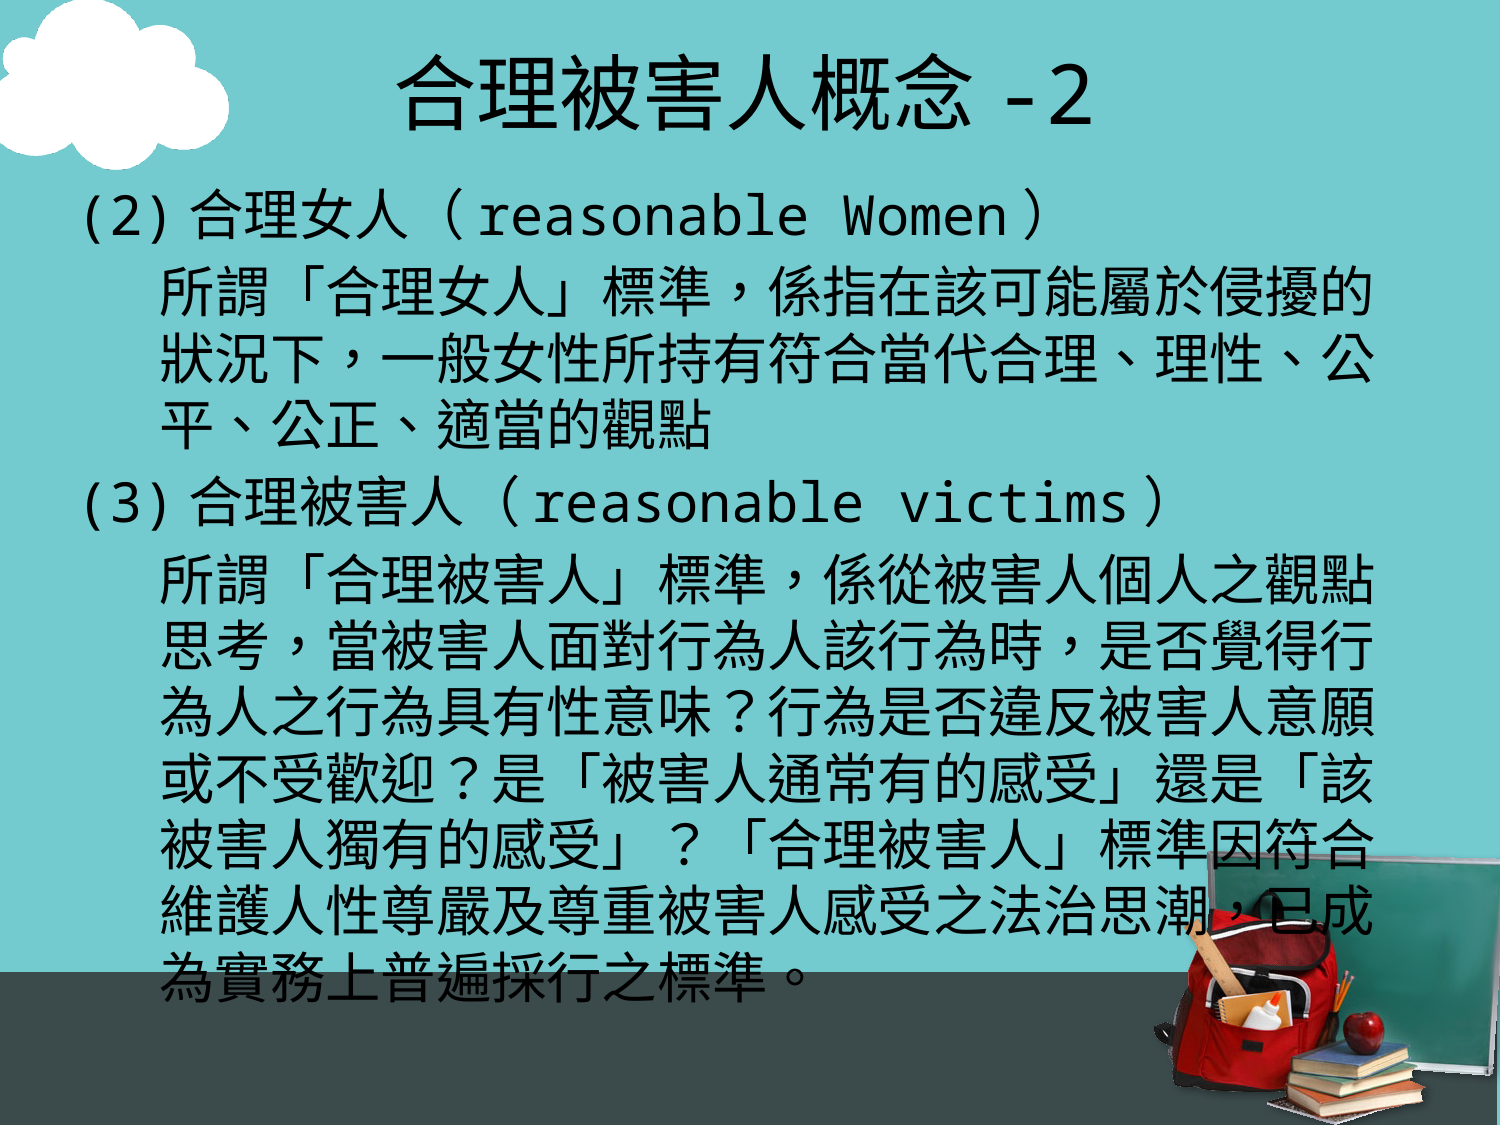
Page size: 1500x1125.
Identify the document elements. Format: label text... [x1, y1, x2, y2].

picture [0, 834, 1500, 1125]
picture [0, 0, 153, 170]
list (2)合理女人（reasonable Women） 所謂「合理女人」標準，係指在該可能屬於侵擾的狀況下，一般女性所持有符合當代合理、理性、公平、公正、適當的觀點 (3)合理被害人（reasonable victims） 所謂「合理被害人」標準，係從被害人個人之觀點思考，當被害人面對行為人該行為時，是否覺得行為人之行為具有性意味？行為是否違反被害人意願或不受歡迎？是「被害人通常有的感受」還是「該被害人獨有的感受」？「合理被害人」標準因符合維護人性尊嚴及尊重被害人感受之法治思潮，已成為實務上普遍採行之標準。 [61, 172, 1439, 1023]
title 合理被害人概念-2 [153, 0, 1336, 172]
